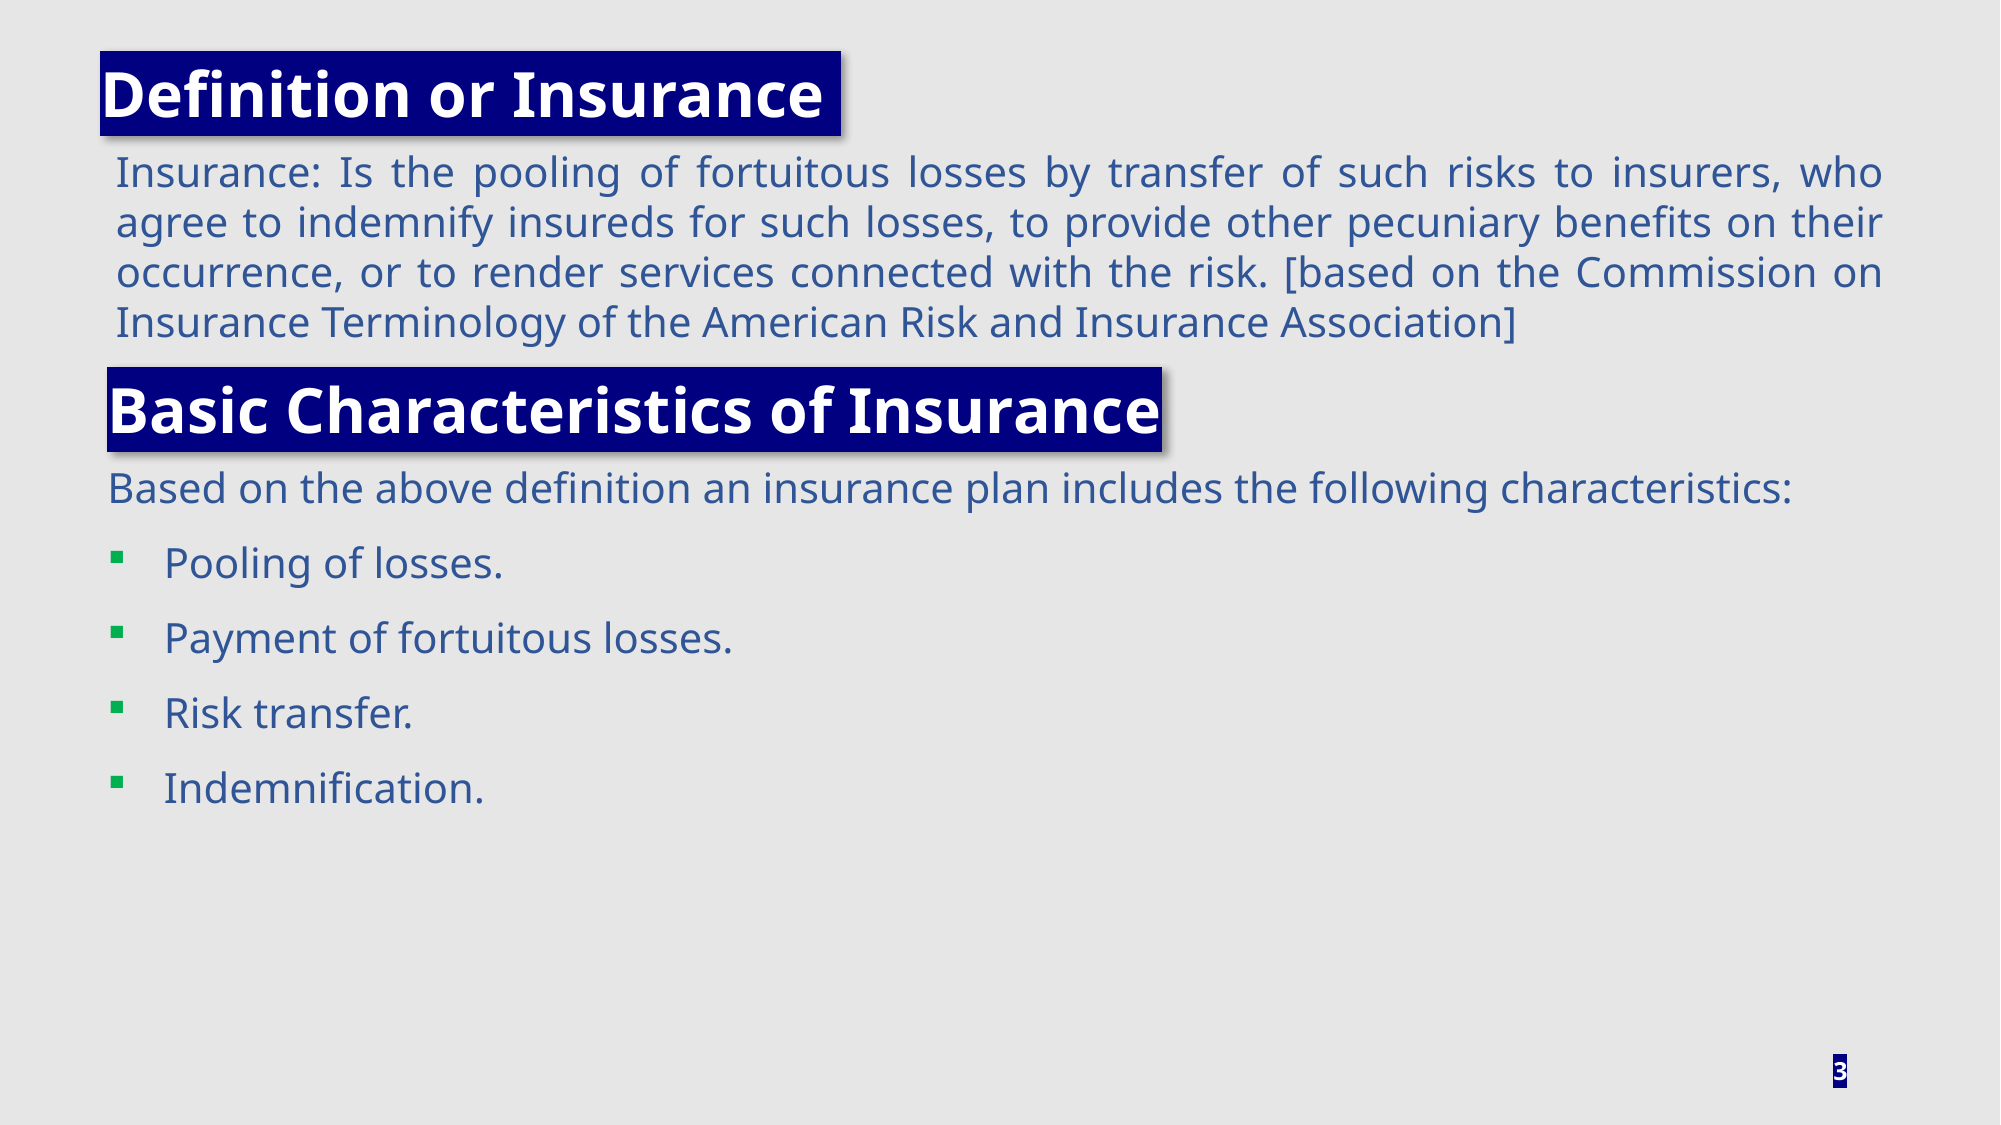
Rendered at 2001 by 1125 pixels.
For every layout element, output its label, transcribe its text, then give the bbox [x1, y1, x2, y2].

text_box Basic Characteristics of Insurance [92, 363, 1638, 454]
text_box Definition or Insurance [85, 48, 1631, 138]
text_box Insurance: Is the pooling of fortuitous losses by transfer of such risks to insurers, who agree to indemnify insureds for such losses, to provide other pecuniary benefits on their occurrence, or to render services connected with the risk. [based on the Commission on Insurance Terminology of the American Risk and Insurance Association] [100, 138, 1899, 354]
text_box Based on the above definition an insurance plan includes the following characteristics: Pooling of losses. Payment of fortuitous losses. Risk transfer. Indemnification. [92, 454, 1891, 820]
slide_number 3 [1412, 1042, 1863, 1103]
